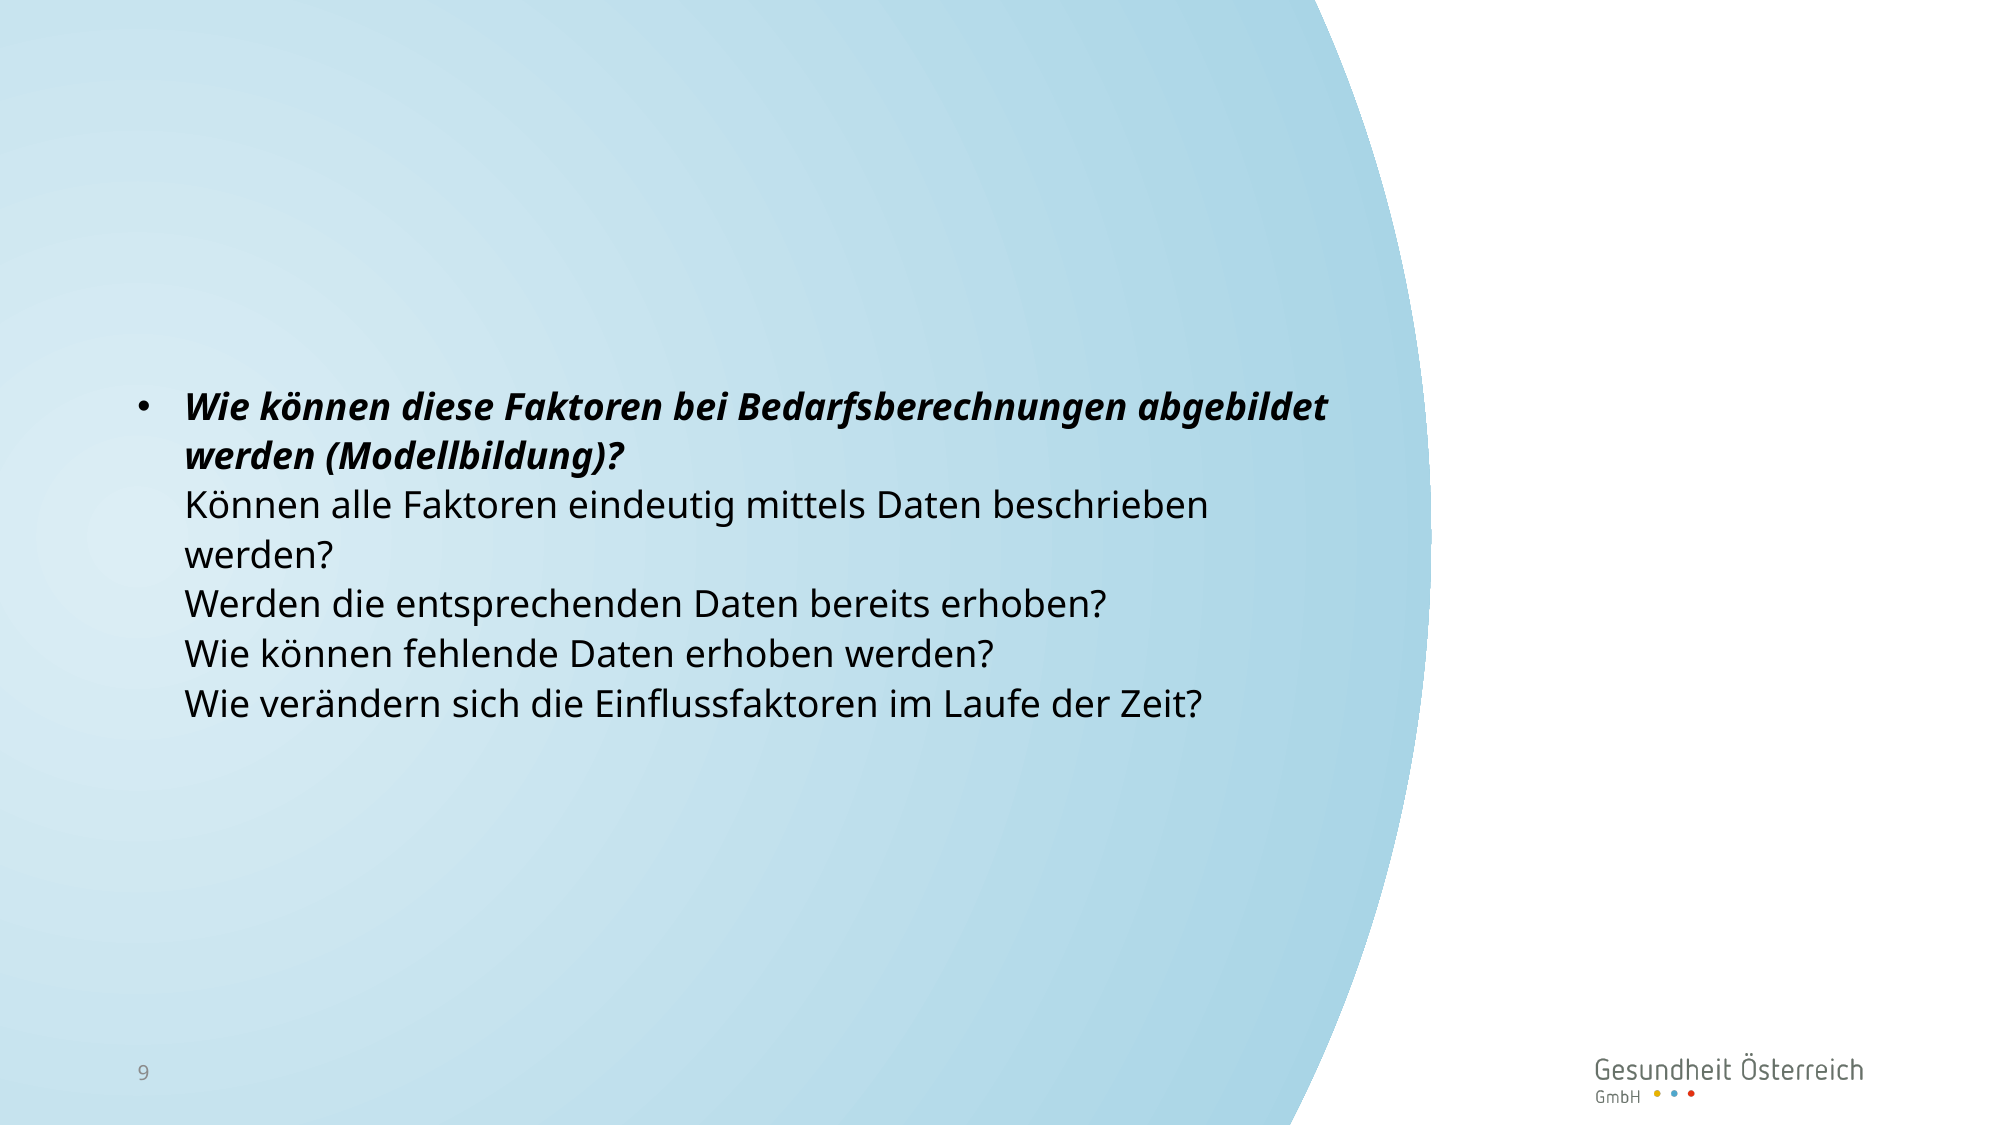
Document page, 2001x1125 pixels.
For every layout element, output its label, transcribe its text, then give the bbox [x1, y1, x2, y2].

picture [1594, 1053, 1864, 1103]
slide_number 9 [137, 1042, 234, 1103]
title Wie können diese Faktoren bei Bedarfsberechnungen abgebildet werden (Modellbildung)? Können alle Faktoren eindeutig mittels Daten beschrieben werden? Werden die entsprechenden Daten bereits erhoben? Wie können fehlende Daten erhoben werden? Wie verändern sich die Einflussfaktoren im Laufe der Zeit? [137, 59, 1365, 1043]
